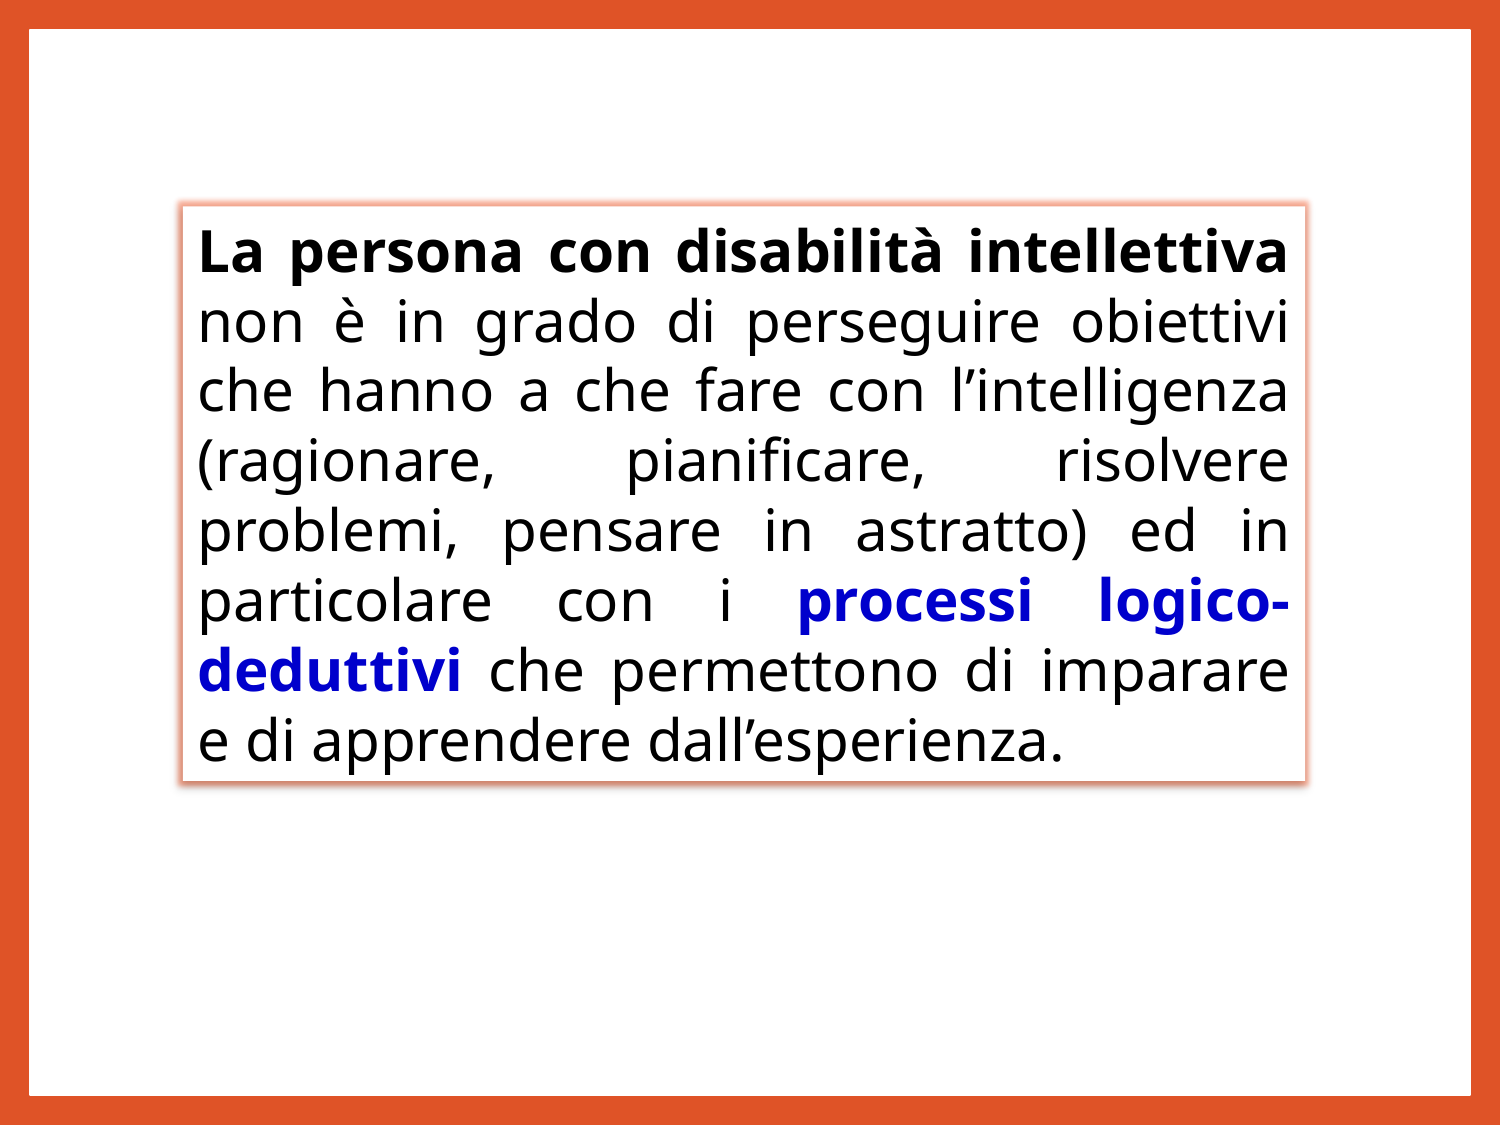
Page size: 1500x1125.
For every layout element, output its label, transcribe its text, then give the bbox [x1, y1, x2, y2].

text_box La persona con disabilità intellettiva non è in grado di perseguire obiettivi che hanno a che fare con l’intelligenza (ragionare, pianificare, risolvere problemi, pensare in astratto) ed in particolare con i processi logico-deduttivi che permettono di imparare e di apprendere dall’esperienza. [182, 206, 1306, 781]
